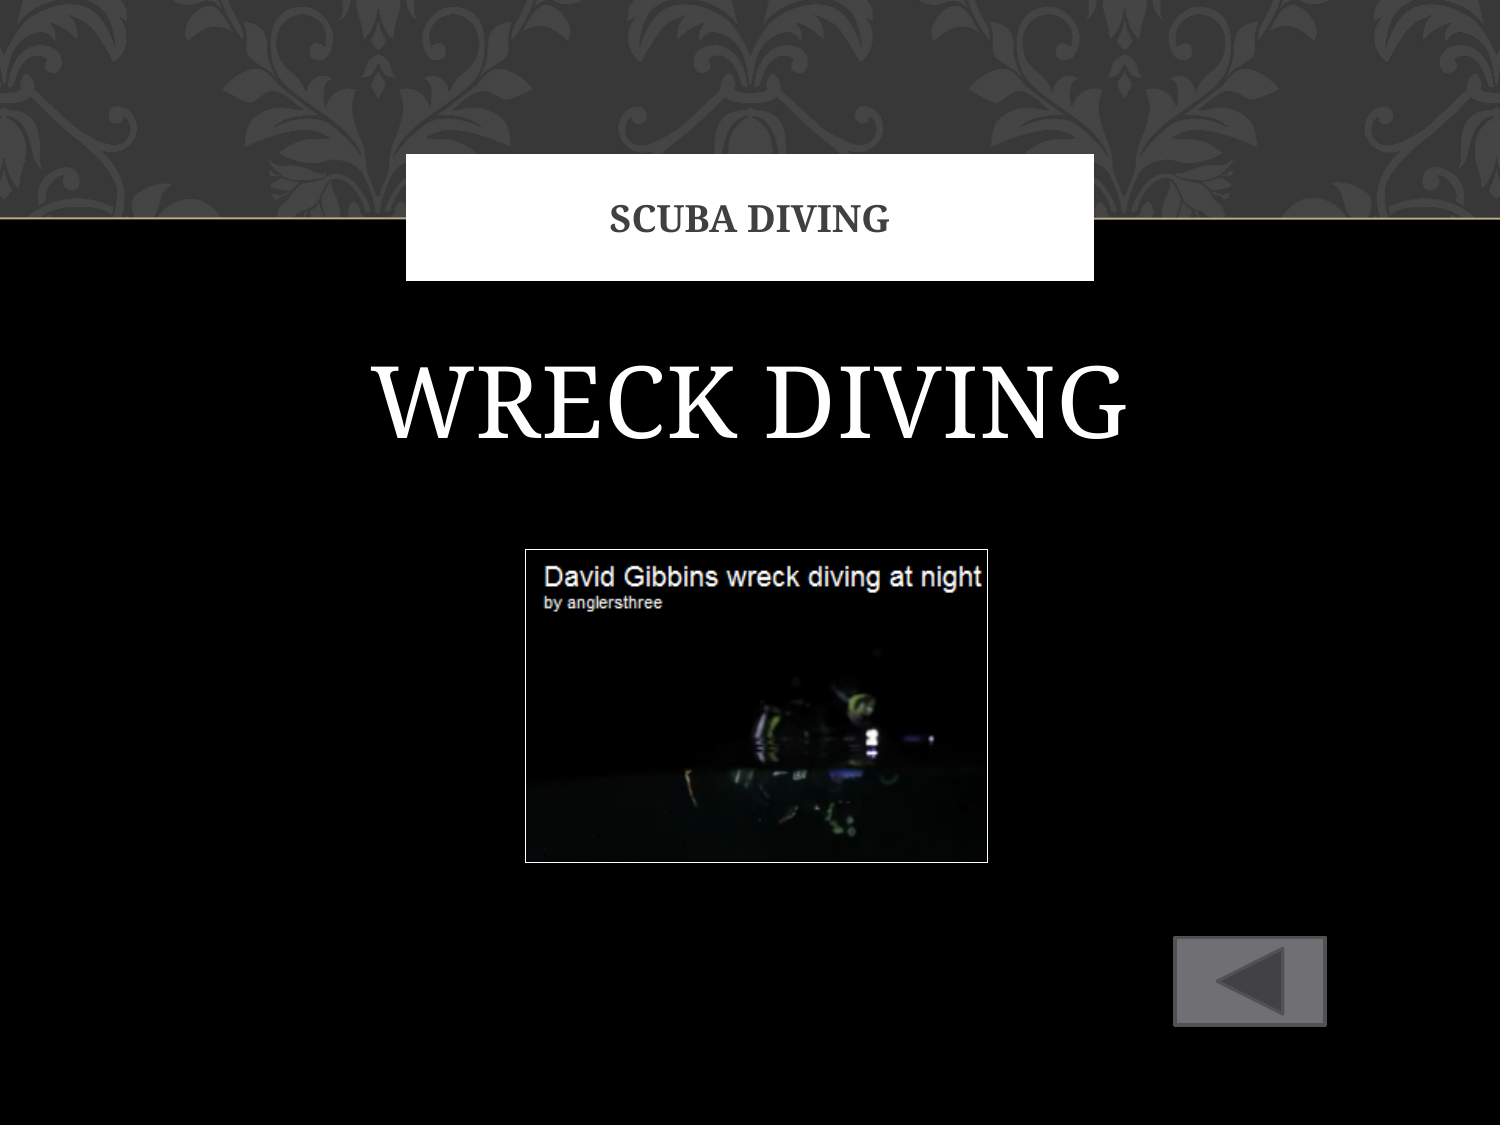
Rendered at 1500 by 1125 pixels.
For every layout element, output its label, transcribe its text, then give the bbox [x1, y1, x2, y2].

picture [526, 550, 987, 862]
list WRECK DIVING [75, 331, 1425, 1000]
text_box [1173, 936, 1327, 1027]
title SCUBA DIVING [406, 154, 1094, 281]
